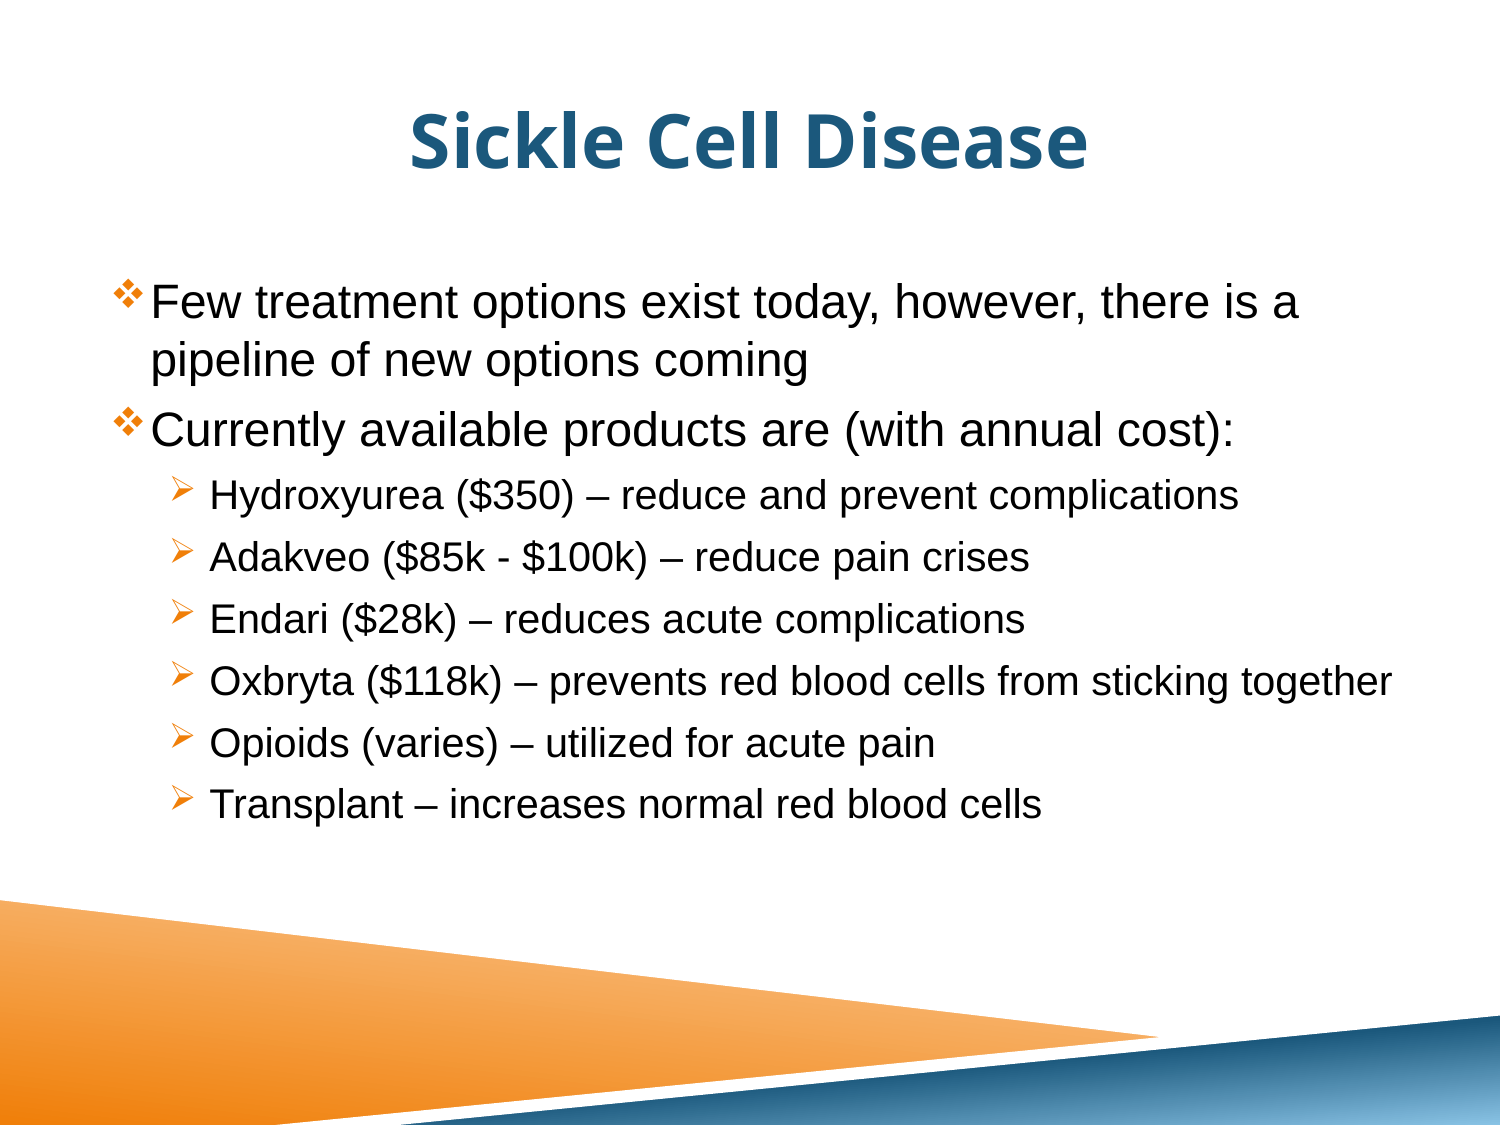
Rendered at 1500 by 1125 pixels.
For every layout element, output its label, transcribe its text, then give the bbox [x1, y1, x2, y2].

list Few treatment options exist today, however, there is a pipeline of new options coming Currently available products are (with annual cost): Hydroxyurea ($350) – reduce and prevent complications Adakveo ($85k - $100k) – reduce pain crises Endari ($28k) – reduces acute complications Oxbryta ($118k) – prevents red blood cells from sticking together Opioids (varies) – utilized for acute pain Transplant – increases normal red blood cells [99, 262, 1425, 875]
title Sickle Cell Disease [112, 45, 1388, 233]
